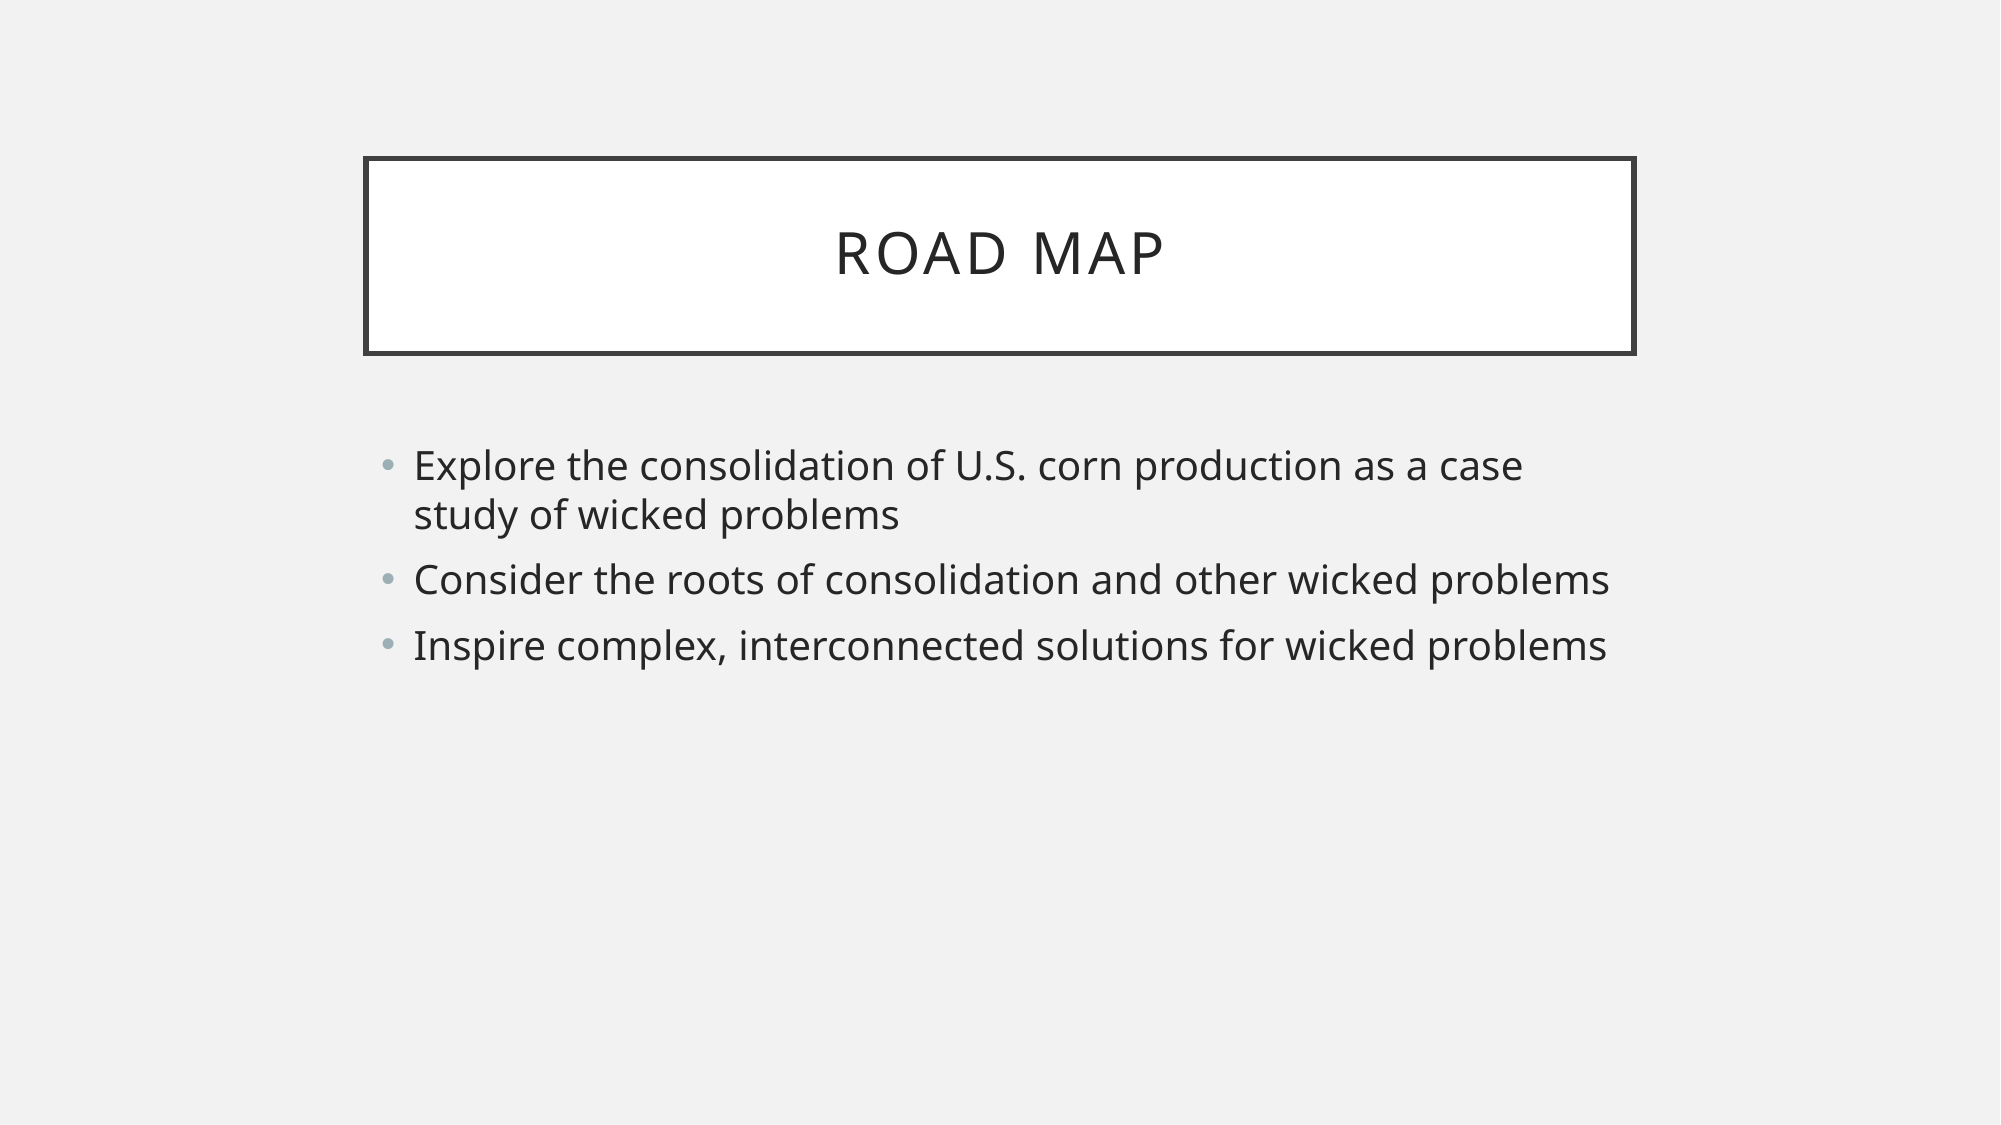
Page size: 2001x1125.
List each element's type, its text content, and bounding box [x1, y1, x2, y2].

list Explore the consolidation of U.S. corn production as a case study of wicked problems Consider the roots of consolidation and other wicked problems Inspire complex, interconnected solutions for wicked problems [366, 432, 1634, 718]
title Road map [363, 156, 1637, 356]
